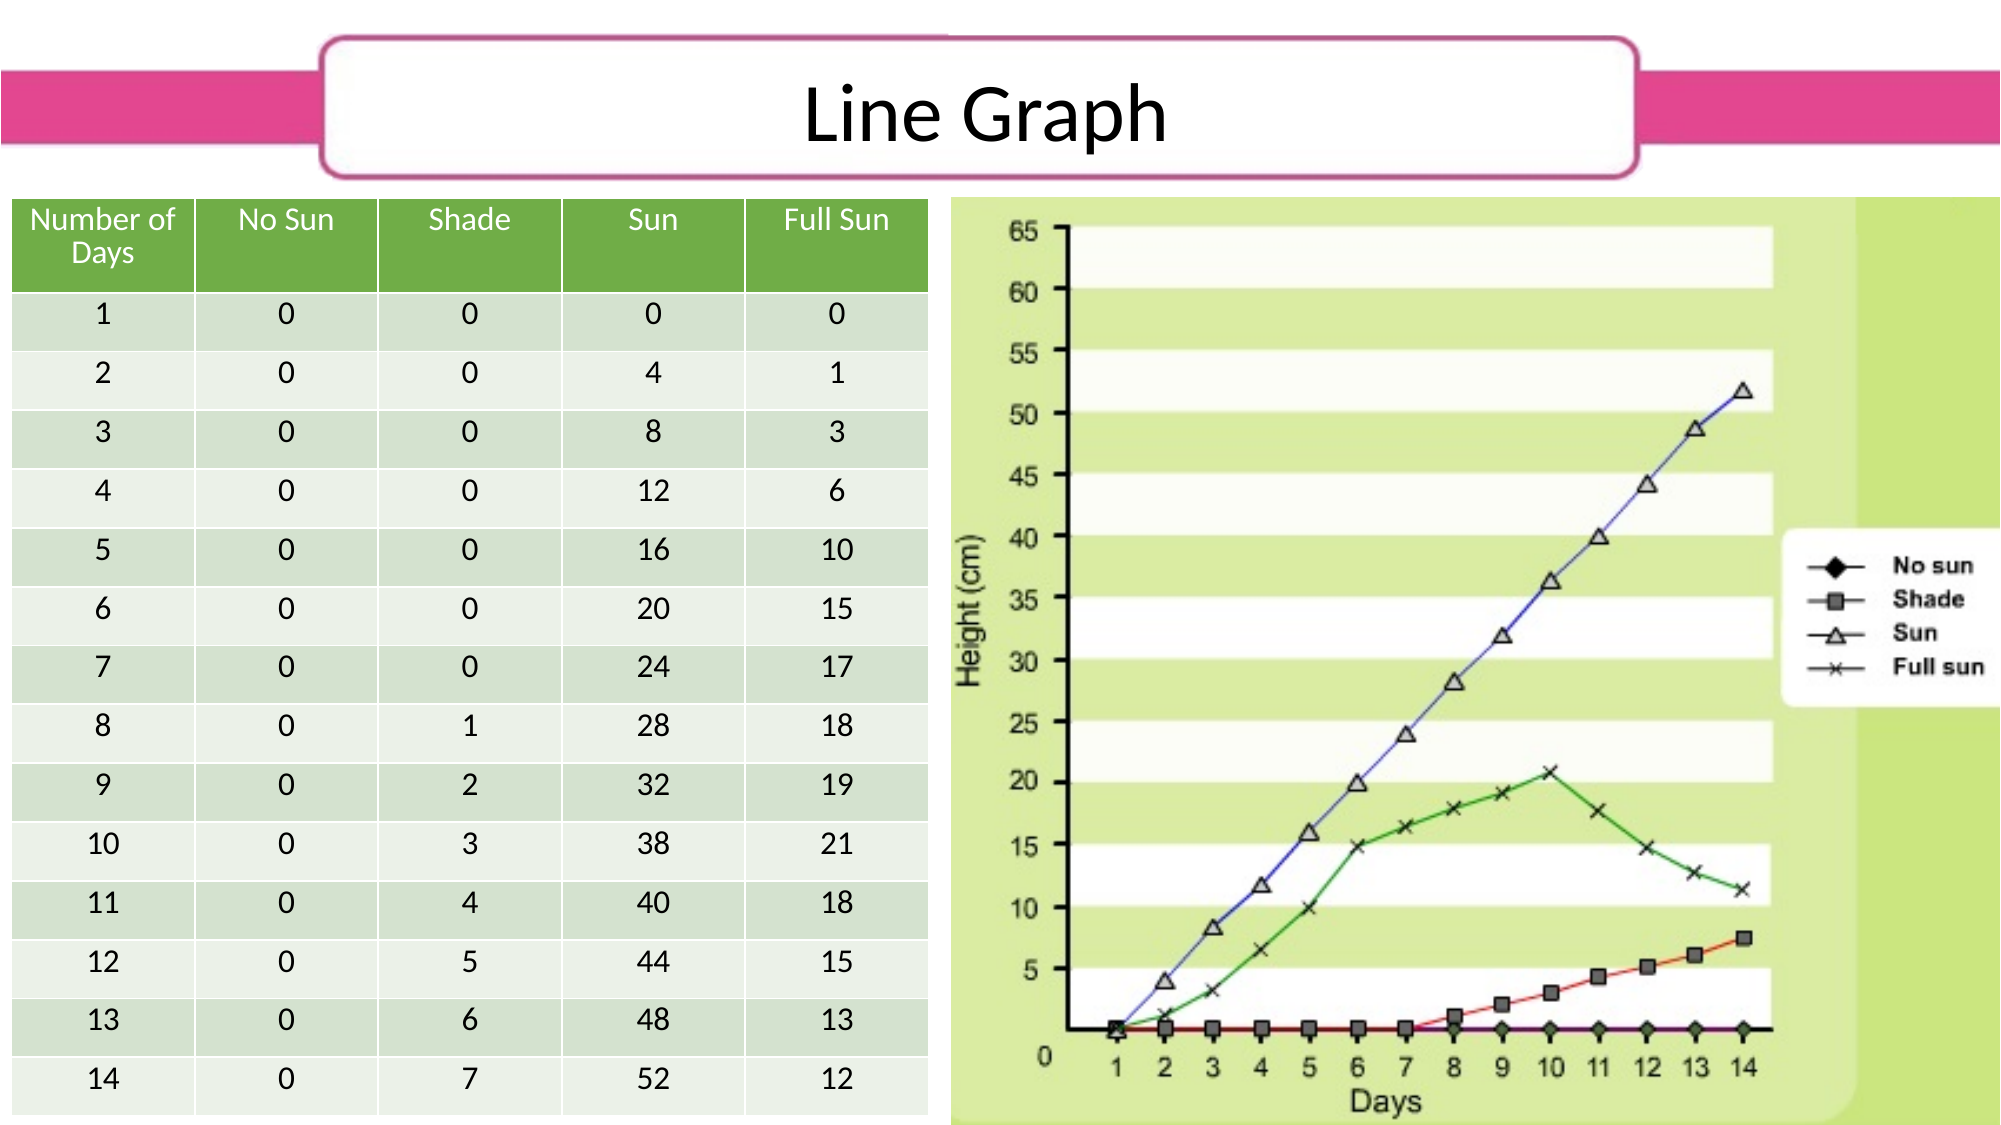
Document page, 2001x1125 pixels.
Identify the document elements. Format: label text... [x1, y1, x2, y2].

table_cell 8 [563, 411, 744, 468]
table_cell 5 [379, 941, 561, 998]
table_cell 32 [563, 764, 744, 821]
table_header Shade [379, 199, 561, 292]
table_cell 20 [563, 588, 744, 645]
table_cell 0 [196, 764, 377, 821]
table_cell 0 [196, 352, 377, 409]
table_cell 6 [379, 999, 561, 1056]
table_cell 0 [196, 470, 377, 527]
table_cell 18 [746, 882, 928, 939]
table_cell 5 [12, 529, 194, 586]
table_cell 2 [379, 764, 561, 821]
table_cell 38 [563, 823, 744, 880]
table_cell 0 [379, 411, 561, 468]
table_cell 7 [379, 1058, 561, 1115]
table_cell 12 [746, 1058, 928, 1115]
table_cell 28 [563, 705, 744, 762]
picture [951, 197, 2000, 1125]
table_cell 7 [12, 646, 194, 703]
table_cell 12 [563, 470, 744, 527]
table_cell 10 [12, 823, 194, 880]
table_cell 13 [746, 999, 928, 1056]
table_cell 0 [196, 999, 377, 1056]
picture [1, 23, 2000, 194]
table_cell 40 [563, 882, 744, 939]
table_cell 0 [196, 294, 377, 351]
table_cell 3 [746, 411, 928, 468]
table_cell 0 [196, 646, 377, 703]
table_cell 0 [196, 1058, 377, 1115]
table_cell 1 [12, 294, 194, 351]
table_cell 0 [196, 823, 377, 880]
table_cell 13 [12, 999, 194, 1056]
table_cell 0 [746, 294, 928, 351]
table_cell 0 [379, 470, 561, 527]
table_cell 18 [746, 705, 928, 762]
table_cell 11 [12, 882, 194, 939]
table_cell 4 [12, 470, 194, 527]
table_cell 0 [379, 352, 561, 409]
table_header Full Sun [746, 199, 928, 292]
table_cell 3 [379, 823, 561, 880]
table_cell 0 [379, 529, 561, 586]
table_cell 0 [196, 588, 377, 645]
table_cell 16 [563, 529, 744, 586]
table_cell 4 [563, 352, 744, 409]
table_cell 1 [746, 352, 928, 409]
table_cell 15 [746, 941, 928, 998]
table_cell 17 [746, 646, 928, 703]
table_cell 14 [12, 1058, 194, 1115]
table_header Sun [563, 199, 744, 292]
table_cell 4 [379, 882, 561, 939]
table_cell 48 [563, 999, 744, 1056]
table_cell 6 [12, 588, 194, 645]
table_cell 12 [12, 941, 194, 998]
table_cell 6 [746, 470, 928, 527]
table_cell 24 [563, 646, 744, 703]
table_cell 0 [196, 705, 377, 762]
table_cell 21 [746, 823, 928, 880]
table_cell 0 [563, 294, 744, 351]
table_cell 1 [379, 705, 561, 762]
table_cell 44 [563, 941, 744, 998]
table_header No Sun [196, 199, 377, 292]
table_cell 0 [196, 529, 377, 586]
table_cell 8 [12, 705, 194, 762]
table_cell 0 [379, 588, 561, 645]
table_cell 19 [746, 764, 928, 821]
table_cell 0 [196, 411, 377, 468]
table_header Number of Days [12, 199, 194, 292]
table_cell 0 [379, 294, 561, 351]
table_cell 0 [379, 646, 561, 703]
table_cell 9 [12, 764, 194, 821]
table_cell 15 [746, 588, 928, 645]
table_cell 52 [563, 1058, 744, 1115]
table_cell 3 [12, 411, 194, 468]
table_cell 0 [196, 882, 377, 939]
table_cell 2 [12, 352, 194, 409]
table_cell 10 [746, 529, 928, 586]
table_cell 0 [196, 941, 377, 998]
